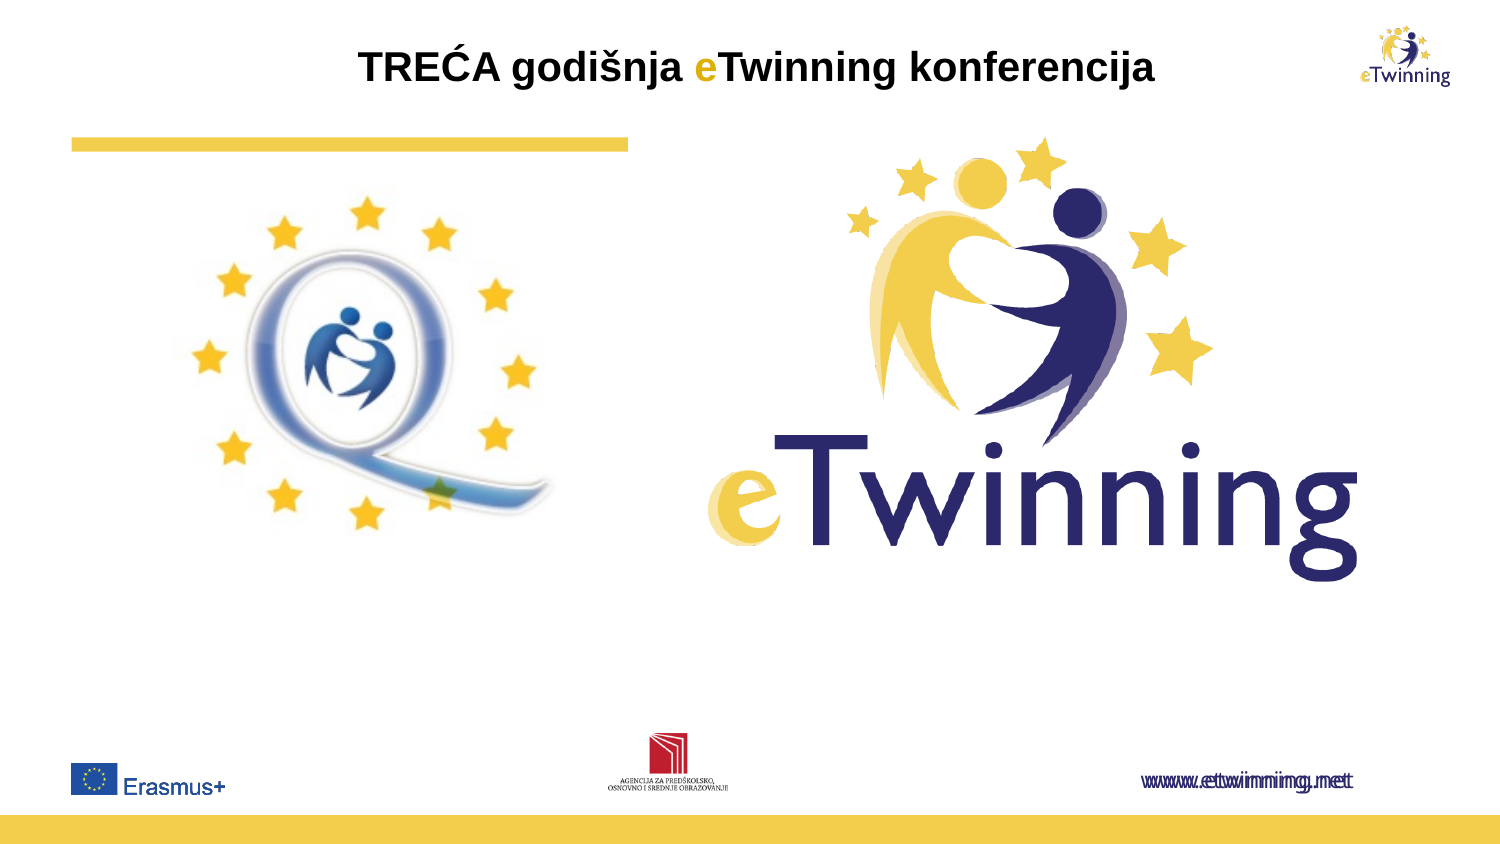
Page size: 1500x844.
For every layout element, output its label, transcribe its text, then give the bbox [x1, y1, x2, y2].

picture [1360, 25, 1450, 87]
picture [708, 137, 1357, 582]
picture [170, 161, 562, 553]
picture [607, 693, 757, 805]
picture [71, 763, 225, 795]
text_box TREĆA godišnja eTwinning konferencija [342, 32, 1170, 97]
